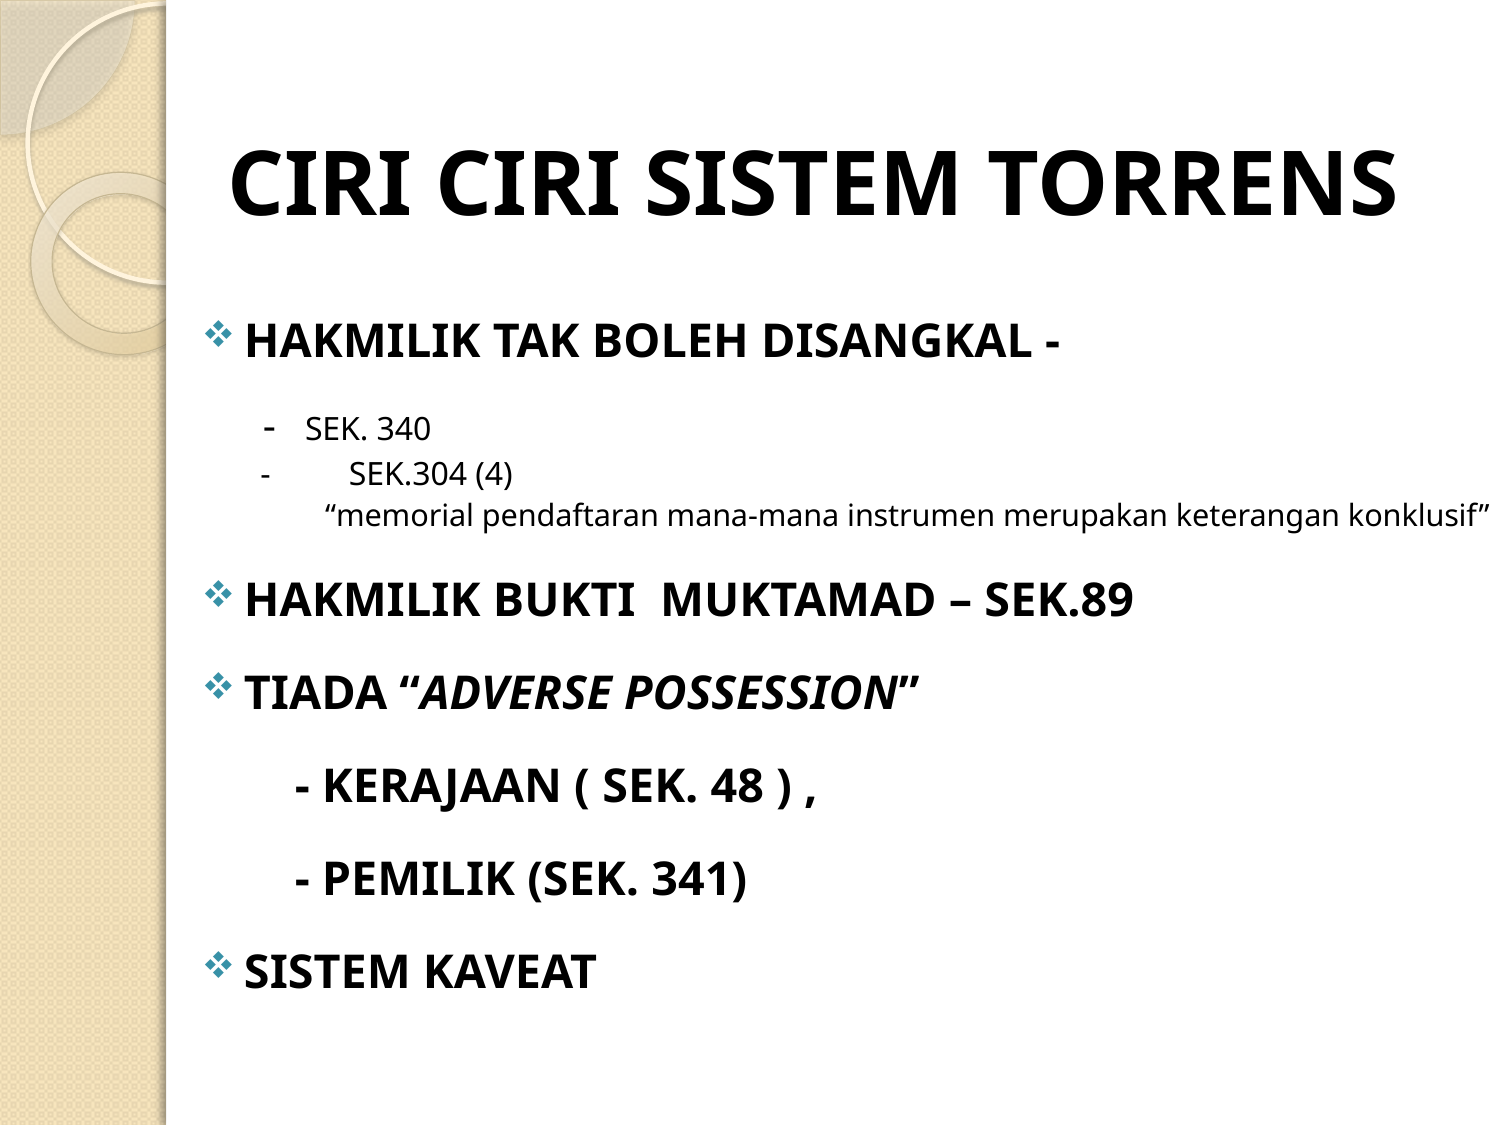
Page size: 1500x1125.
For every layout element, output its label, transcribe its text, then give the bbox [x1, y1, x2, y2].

list HAKMILIK TAK BOLEH DISANGKAL - - SEK. 340 - SEK.304 (4) “memorial pendaftaran mana-mana instrumen merupakan keterangan konklusif” HAKMILIK BUKTI MUKTAMAD – SEK.89 TIADA “ADVERSE POSSESSION” - KERAJAAN ( SEK. 48 ) , - PEMILIK (SEK. 341) SISTEM KAVEAT [174, 275, 1500, 1038]
title CIRI CIRI SISTEM TORRENS [212, 112, 1500, 247]
